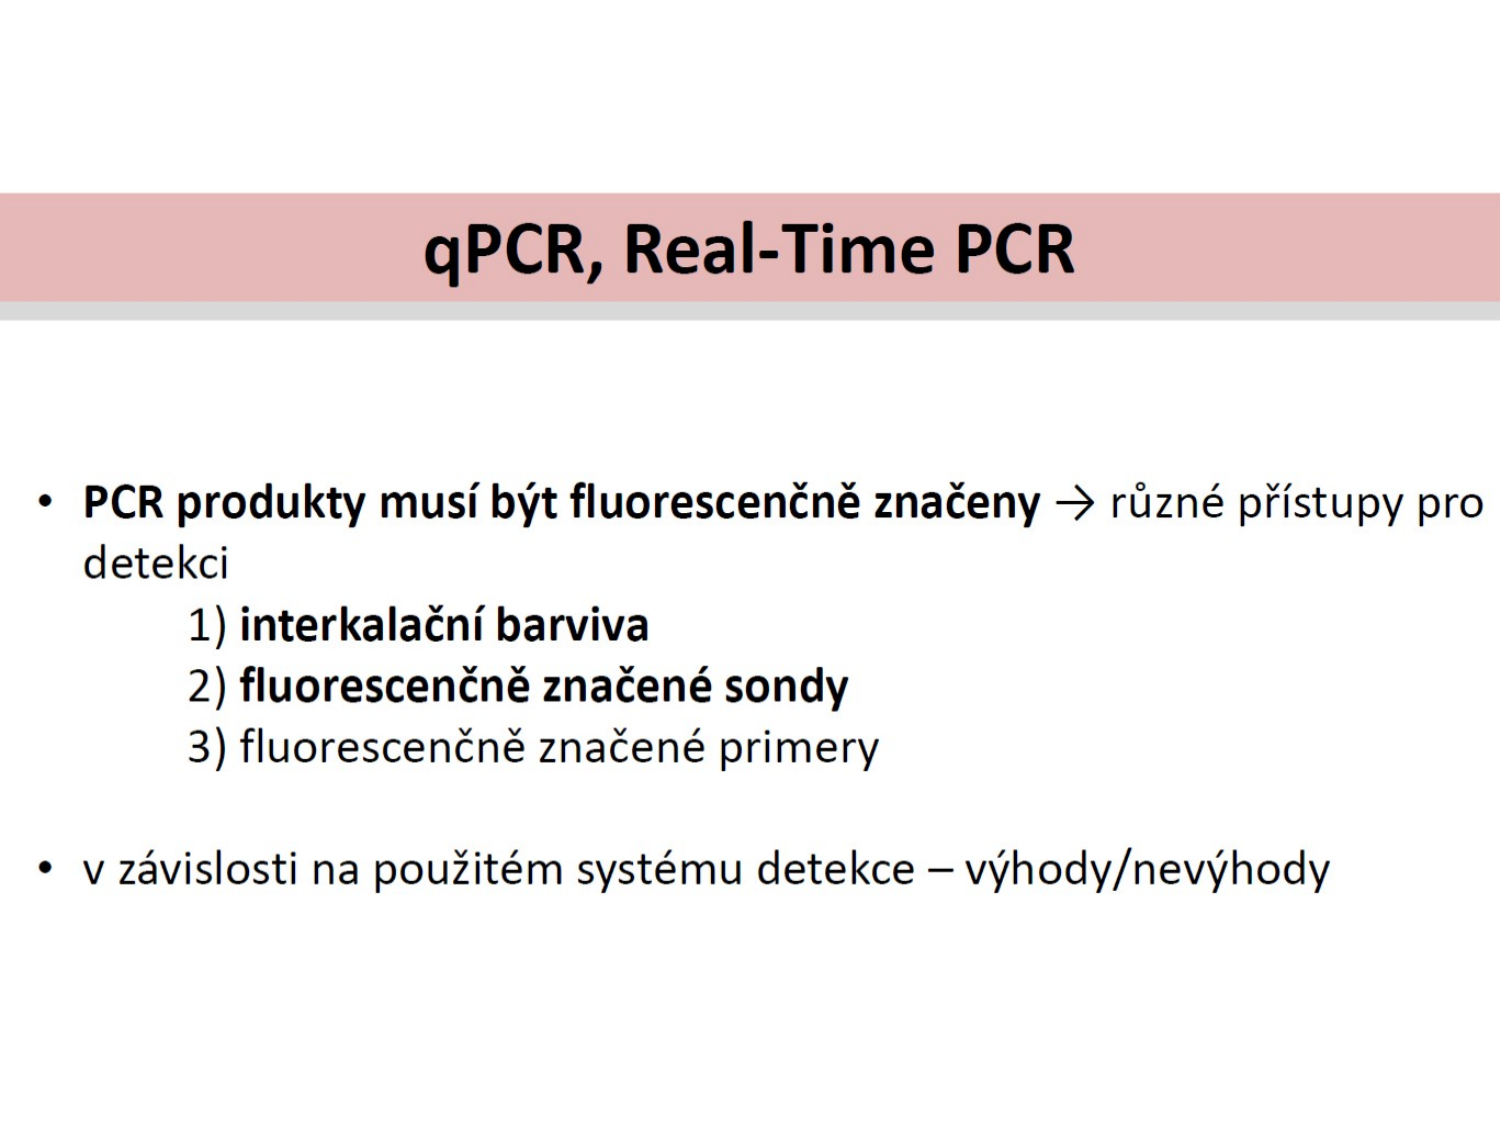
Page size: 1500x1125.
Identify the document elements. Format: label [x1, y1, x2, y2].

picture [0, 121, 1500, 1003]
